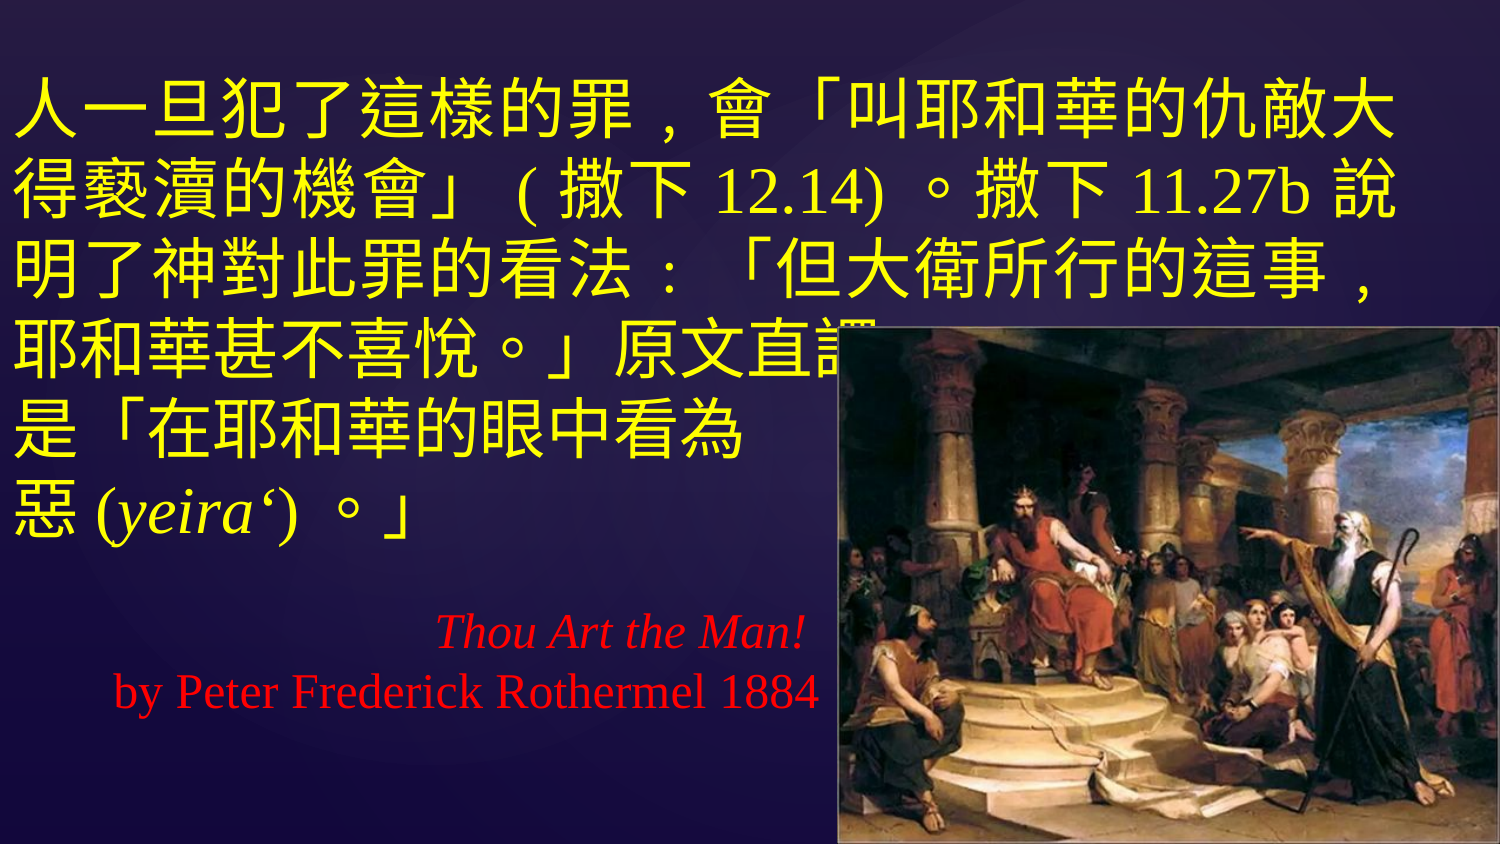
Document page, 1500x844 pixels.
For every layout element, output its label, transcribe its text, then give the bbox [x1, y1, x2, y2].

picture [836, 326, 1500, 844]
text_box Thou Art the Man! by Peter Frederick Rothermel 1884 [84, 590, 826, 726]
text_box 人一旦犯了這樣的罪﹐會「叫耶和華的仇敵大得褻瀆的機會」(撒下12.14)。撒下11.27b說明了神對此罪的看法﹕「但大衛所行的這事﹐耶和華甚不喜悅。」原文直譯 是「在耶和華的眼中看為 惡(yeira‘)。」 [0, 59, 1413, 554]
